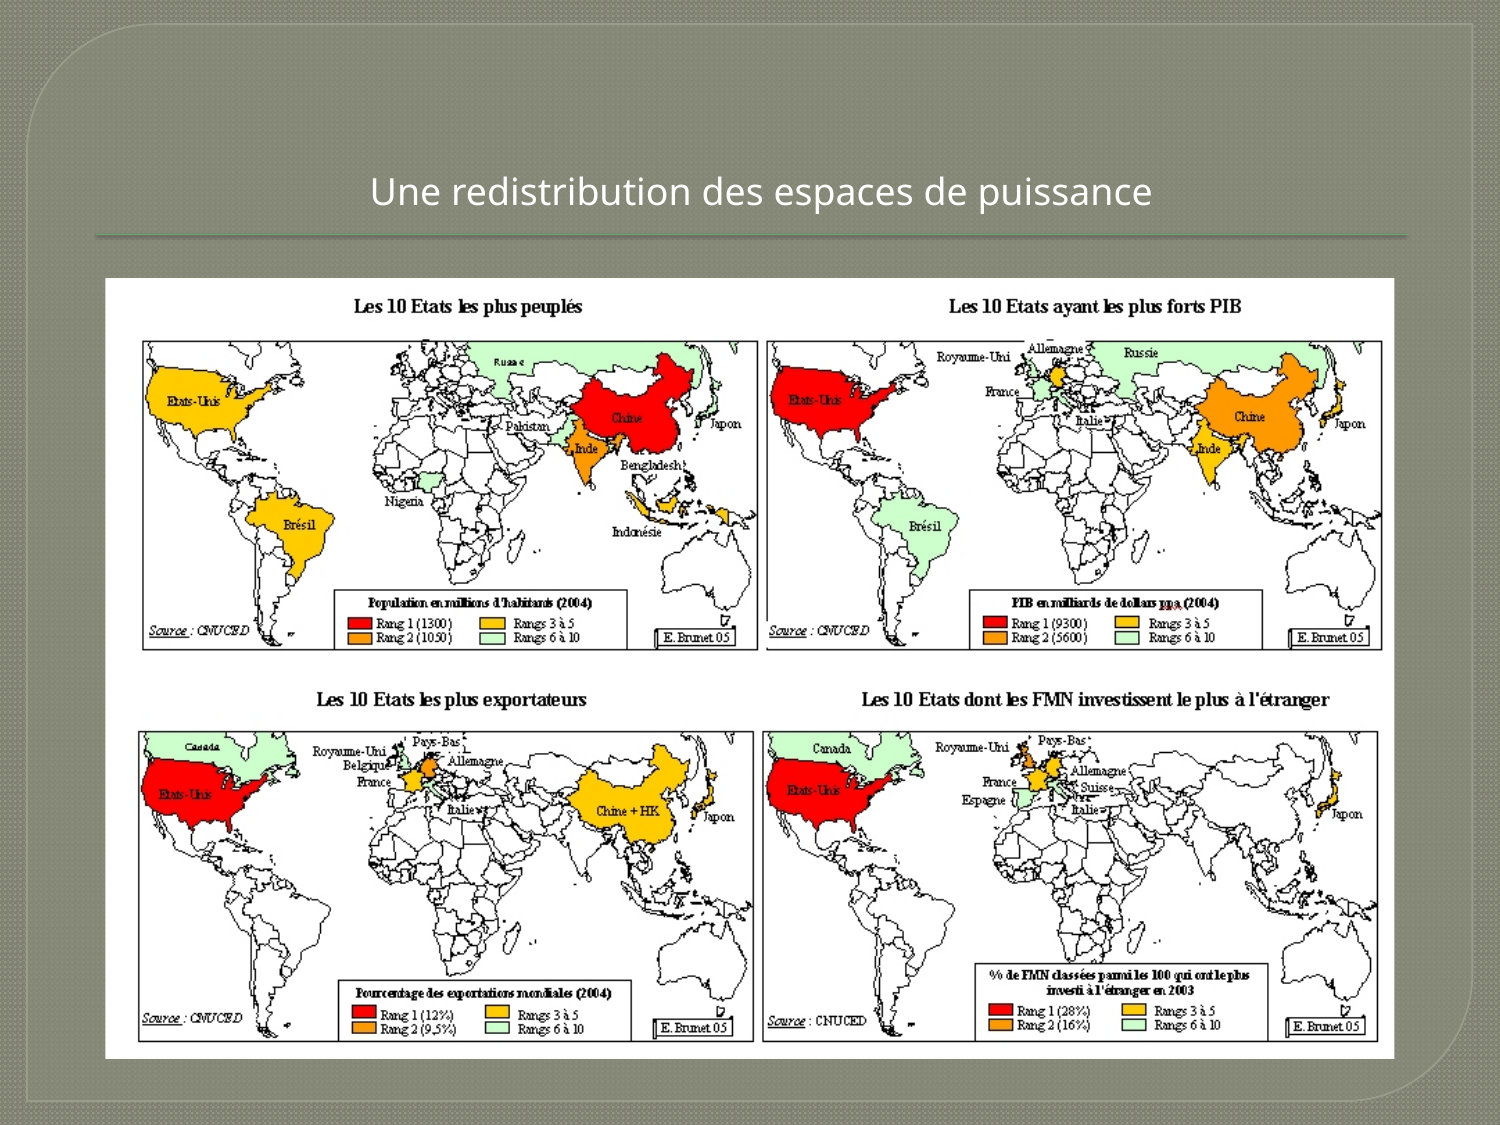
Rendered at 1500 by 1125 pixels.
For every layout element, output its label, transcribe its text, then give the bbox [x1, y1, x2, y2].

text_box Une redistribution des espaces de puissance [336, 160, 1187, 221]
picture [105, 278, 1395, 1059]
